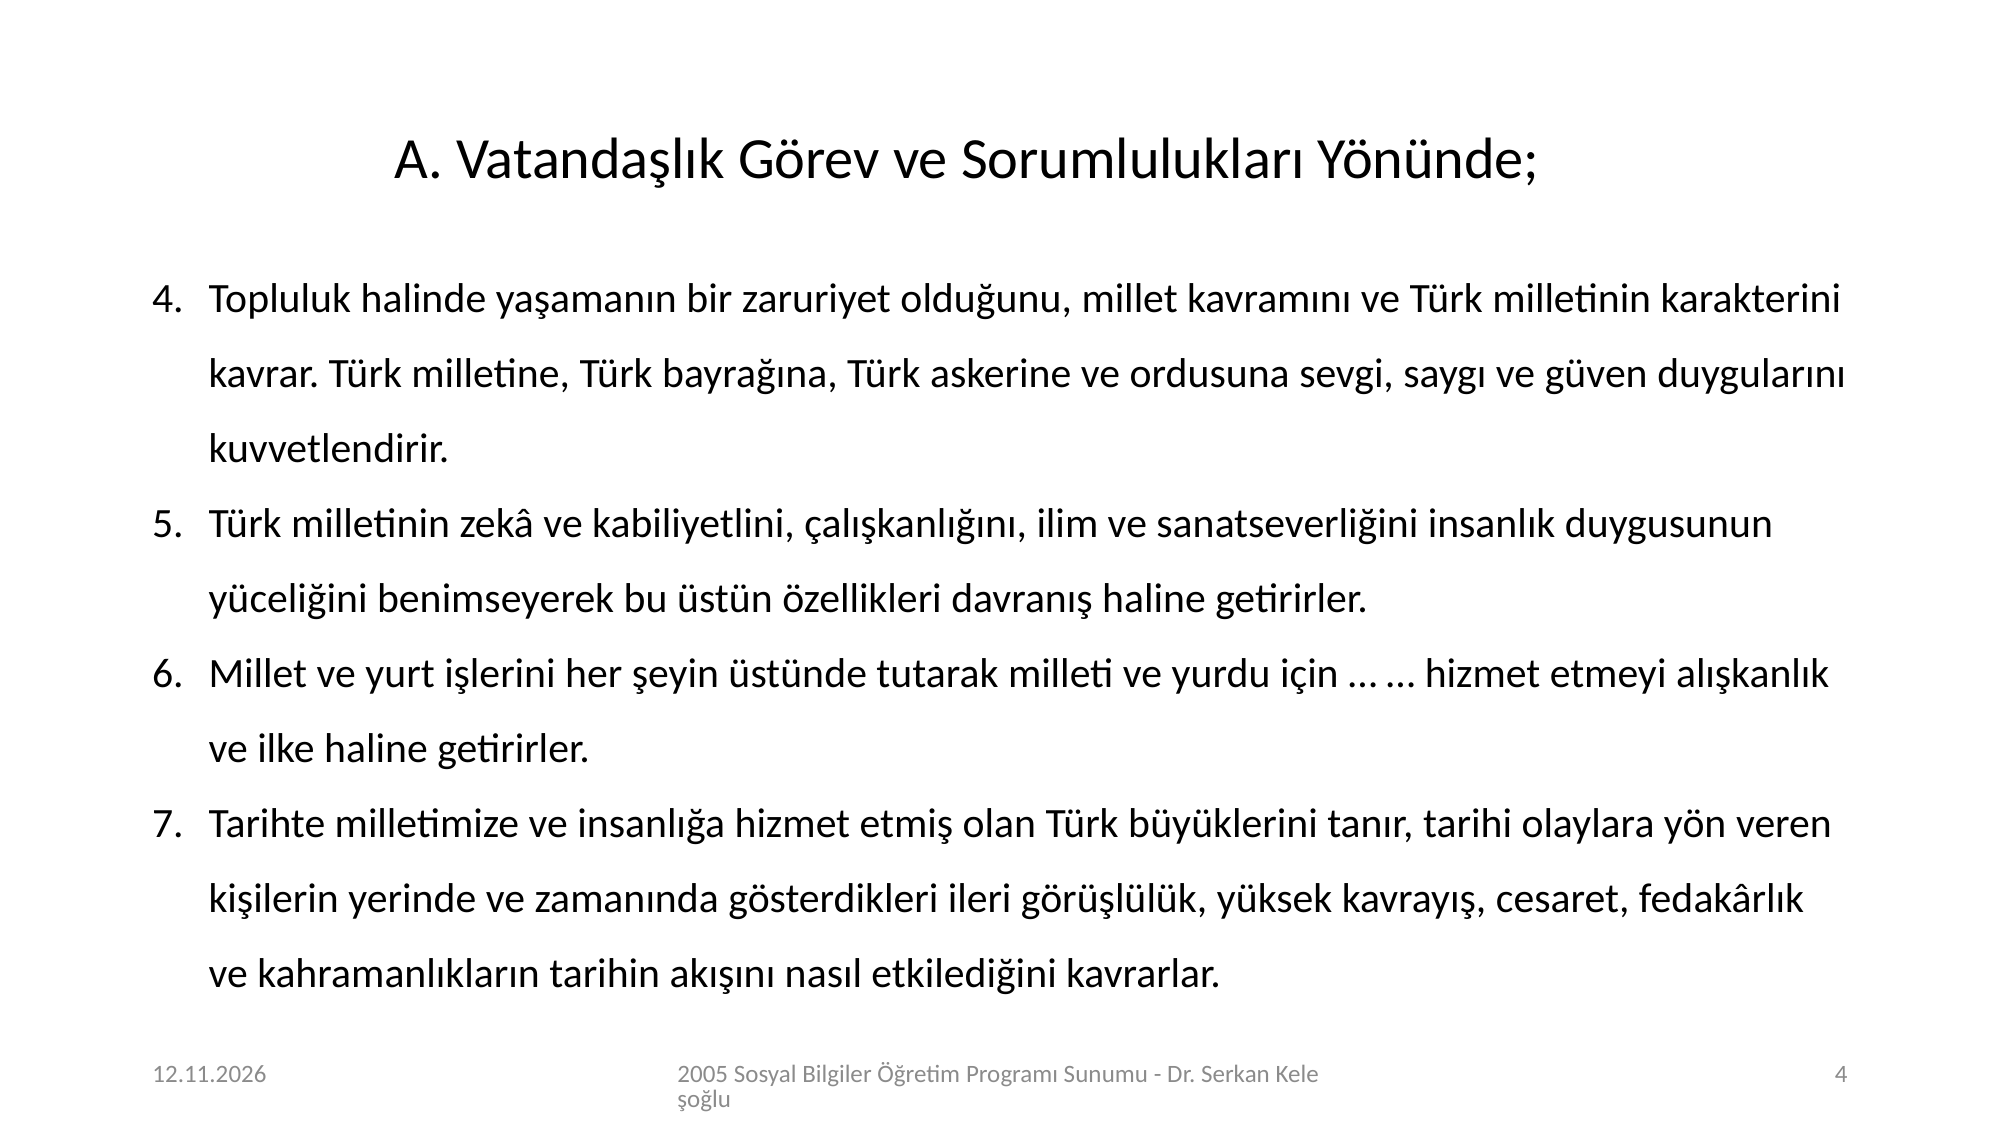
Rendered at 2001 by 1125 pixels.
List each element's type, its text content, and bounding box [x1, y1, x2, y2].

footer 2005 Sosyal Bilgiler Öğretim Programı Sunumu - Dr. Serkan Keleşoğlu [662, 1042, 1338, 1103]
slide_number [137, 1042, 588, 1103]
slide_number 4 [1412, 1042, 1863, 1103]
text_box Topluluk halinde yaşamanın bir zaruriyet olduğunu, millet kavramını ve Türk milletinin karakterini kavrar. Türk milletine, Türk bayrağına, Türk askerine ve ordusuna sevgi, saygı ve güven duygularını kuvvetlendirir. Türk milletinin zekâ ve kabiliyetlini, çalışkanlığını, ilim ve sanatseverliğini insanlık duygusunun yüceliğini benimseyerek bu üstün özellikleri davranış haline getirirler. Millet ve yurt işlerini her şeyin üstünde tutarak milleti ve yurdu için … … hizmet etmeyi alışkanlık ve ilke haline getirirler. Tarihte milletimize ve insanlığa hizmet etmiş olan Türk büyüklerini tanır, tarihi olaylara yön veren kişilerin yerinde ve zamanında gösterdikleri ileri görüşlülük, yüksek kavrayış, cesaret, fedakârlık ve kahramanlıkların tarihin akışını nasıl etkilediğini kavrarlar. [137, 238, 1863, 1004]
text_box A. Vatandaşlık Görev ve Sorumlulukları Yönünde; [379, 112, 1555, 198]
